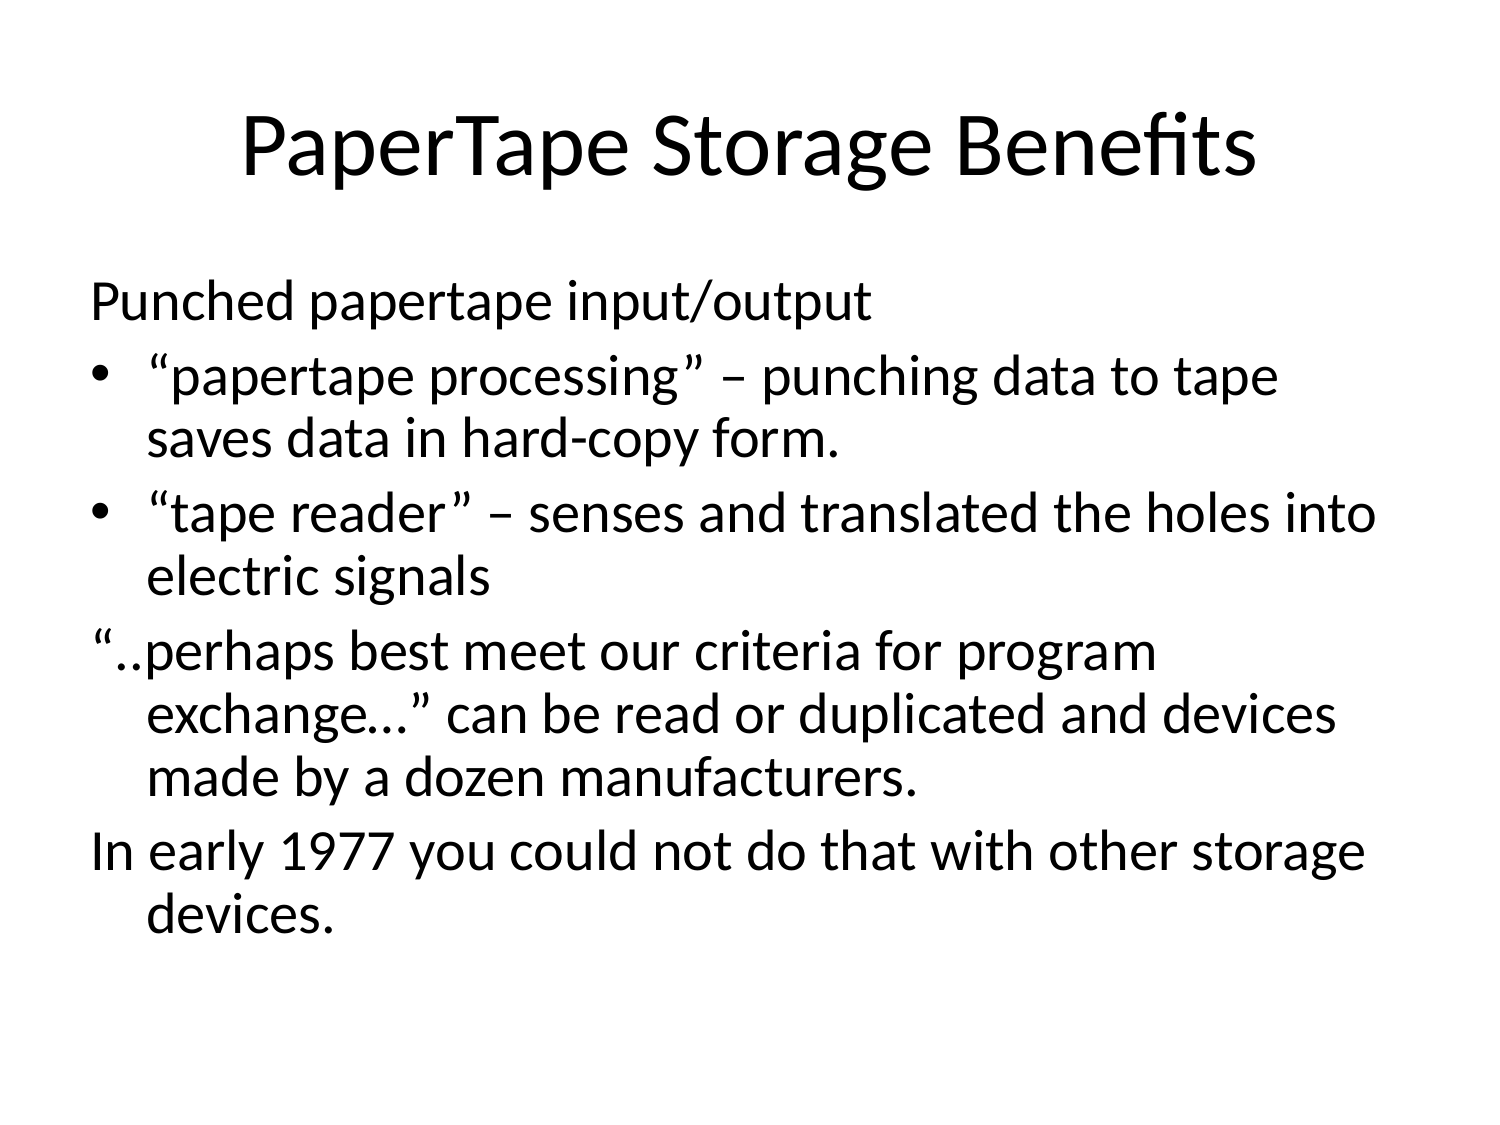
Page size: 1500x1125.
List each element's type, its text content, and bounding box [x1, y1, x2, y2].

list Punched papertape input/output “papertape processing” – punching data to tape saves data in hard-copy form. “tape reader” – senses and translated the holes into electric signals “..perhaps best meet our criteria for program exchange…” can be read or duplicated and devices made by a dozen manufacturers. In early 1977 you could not do that with other storage devices. [75, 262, 1425, 1005]
title PaperTape Storage Benefits [75, 45, 1425, 233]
